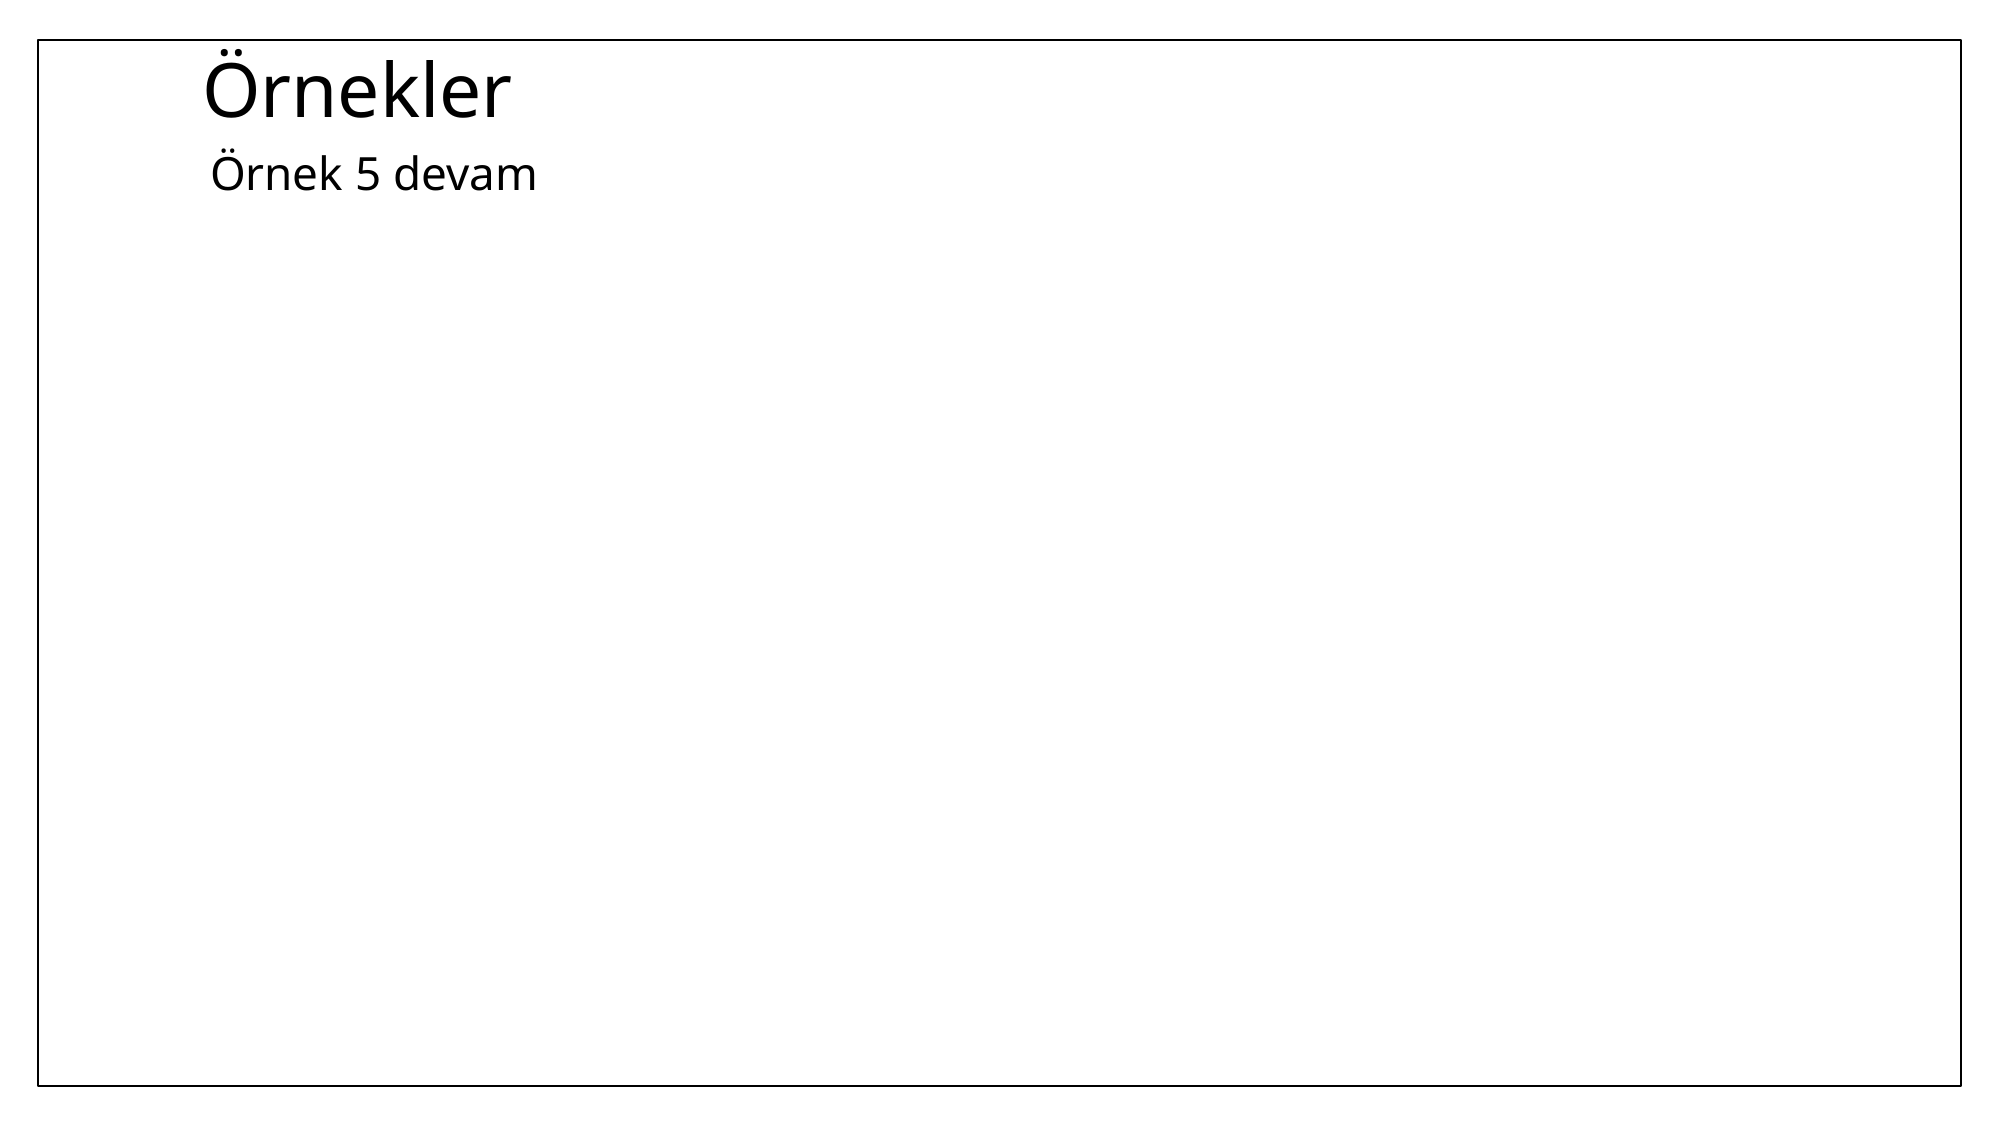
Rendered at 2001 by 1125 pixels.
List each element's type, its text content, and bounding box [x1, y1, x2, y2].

title Örnekler [187, 59, 1808, 128]
